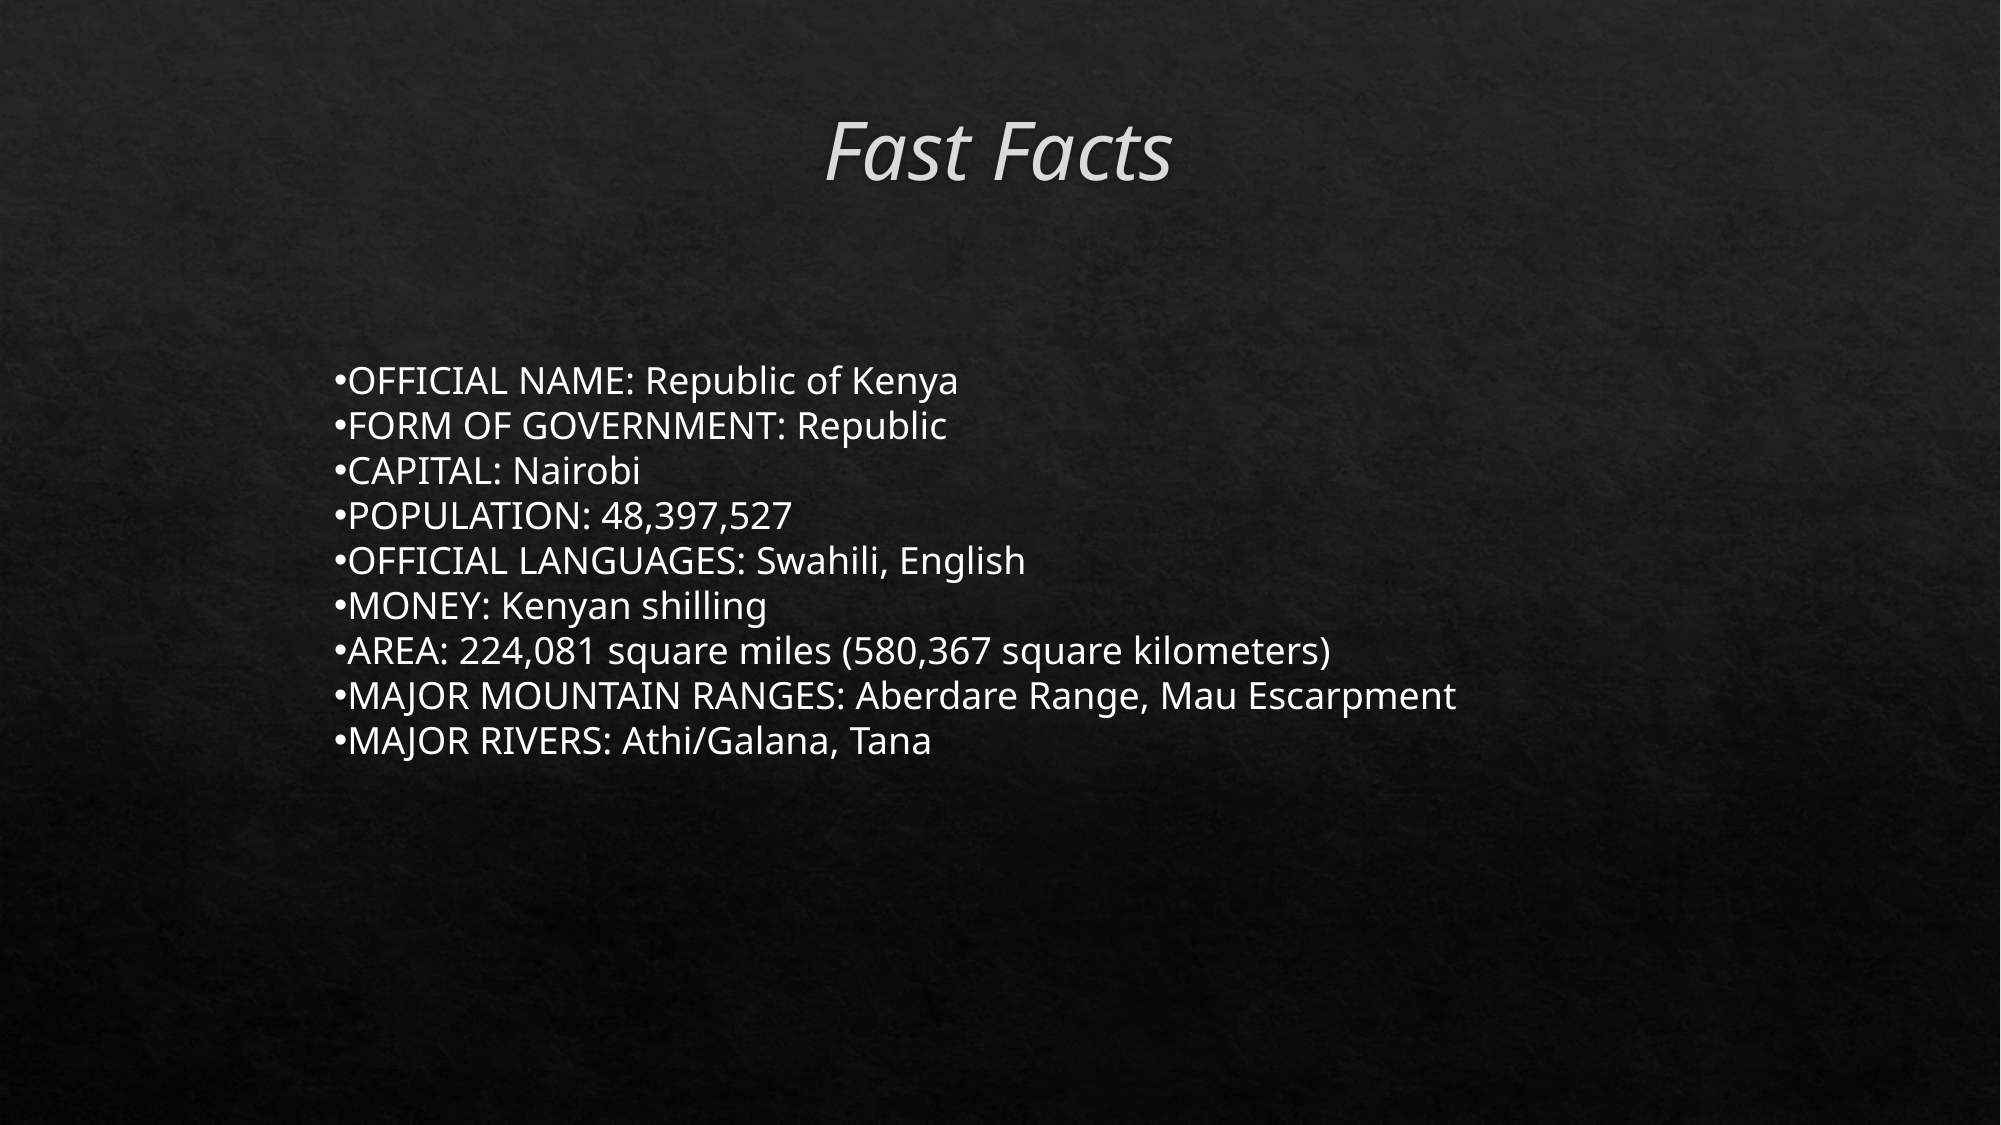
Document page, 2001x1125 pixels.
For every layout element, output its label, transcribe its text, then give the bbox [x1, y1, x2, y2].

text_box OFFICIAL NAME: Republic of Kenya FORM OF GOVERNMENT: Republic CAPITAL: Nairobi POPULATION: 48,397,527 OFFICIAL LANGUAGES: Swahili, English MONEY: Kenyan shilling AREA: 224,081 square miles (580,367 square kilometers) MAJOR MOUNTAIN RANGES: Aberdare Range, Mau Escarpment MAJOR RIVERS: Athi/Galana, Tana [319, 304, 1500, 770]
title Fast Facts [149, 99, 1849, 307]
